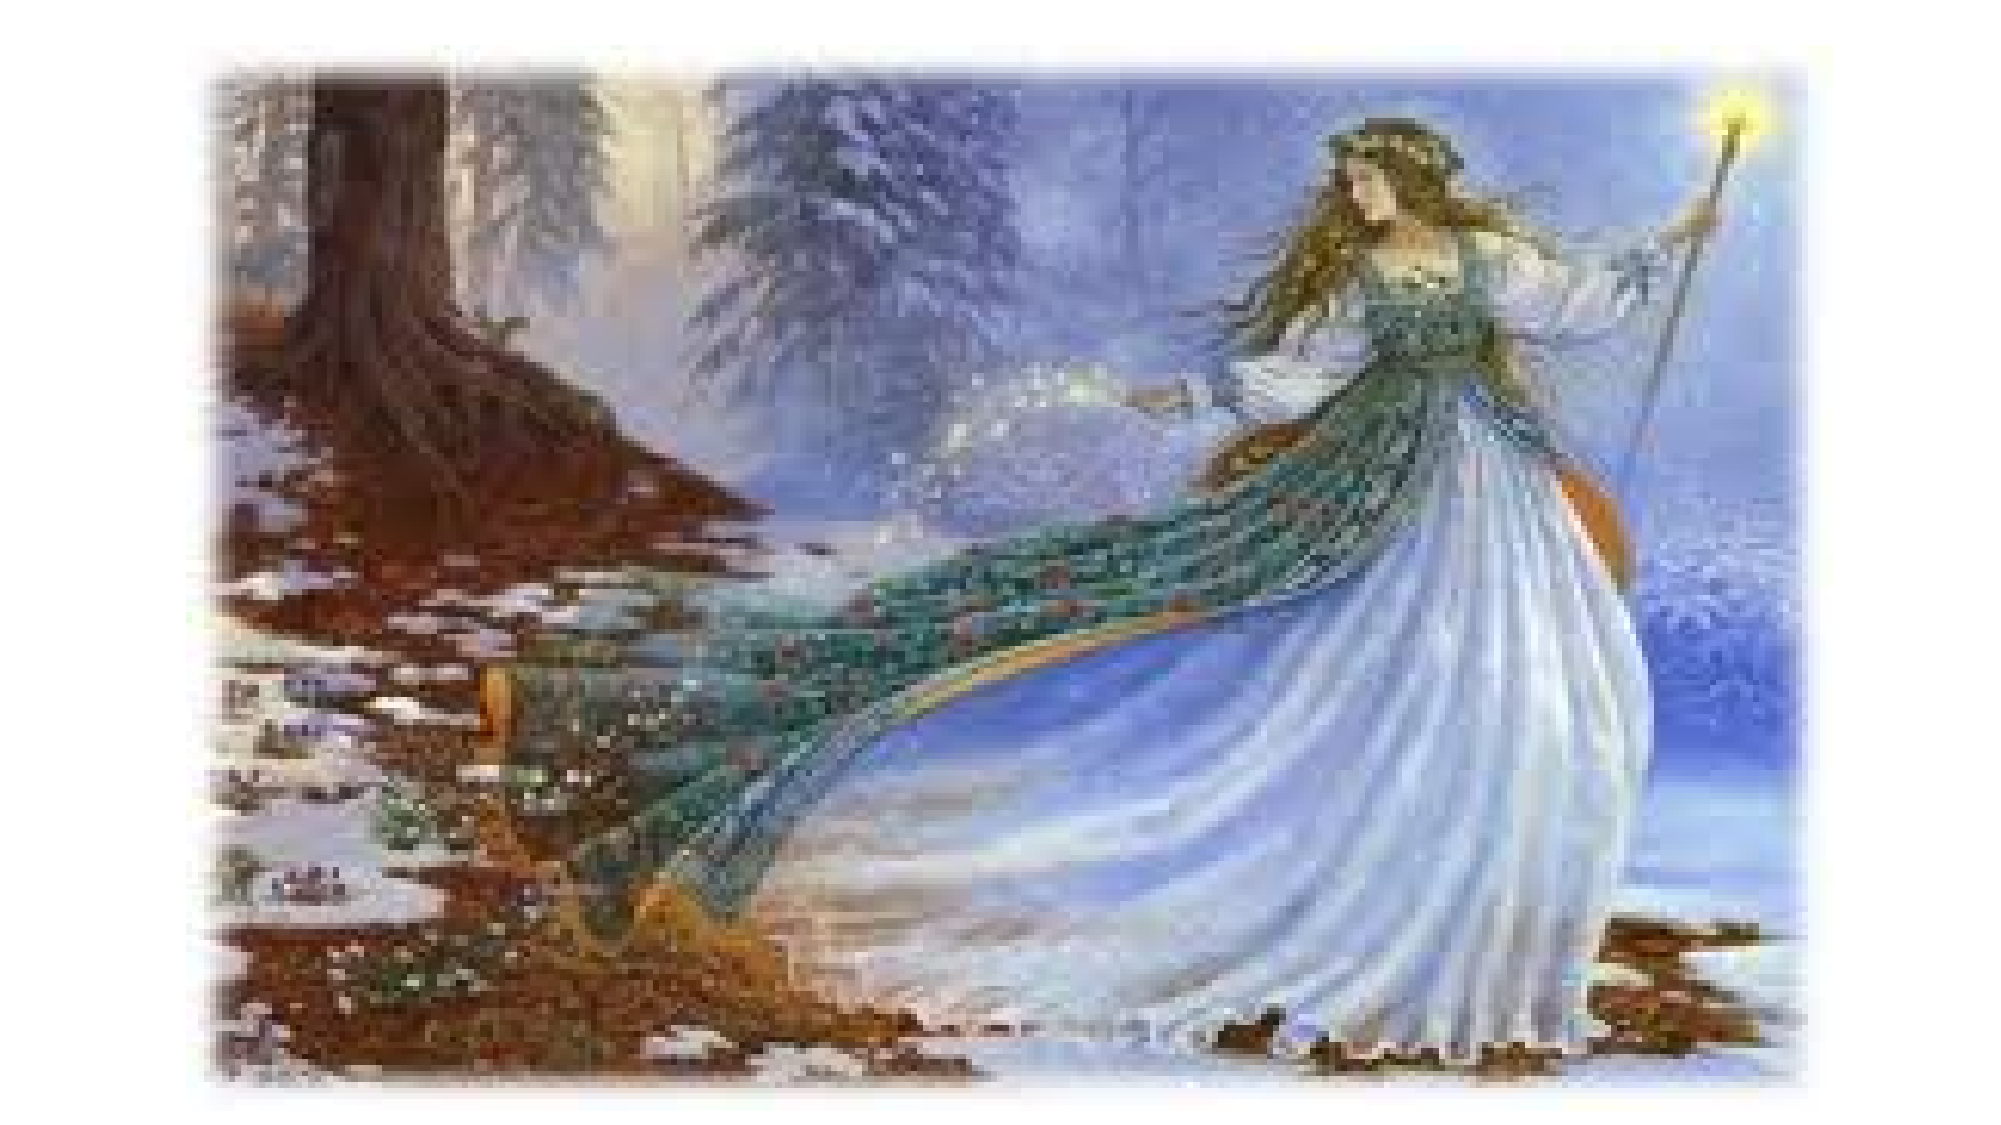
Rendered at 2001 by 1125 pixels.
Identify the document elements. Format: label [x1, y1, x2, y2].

picture [186, 45, 1833, 1111]
